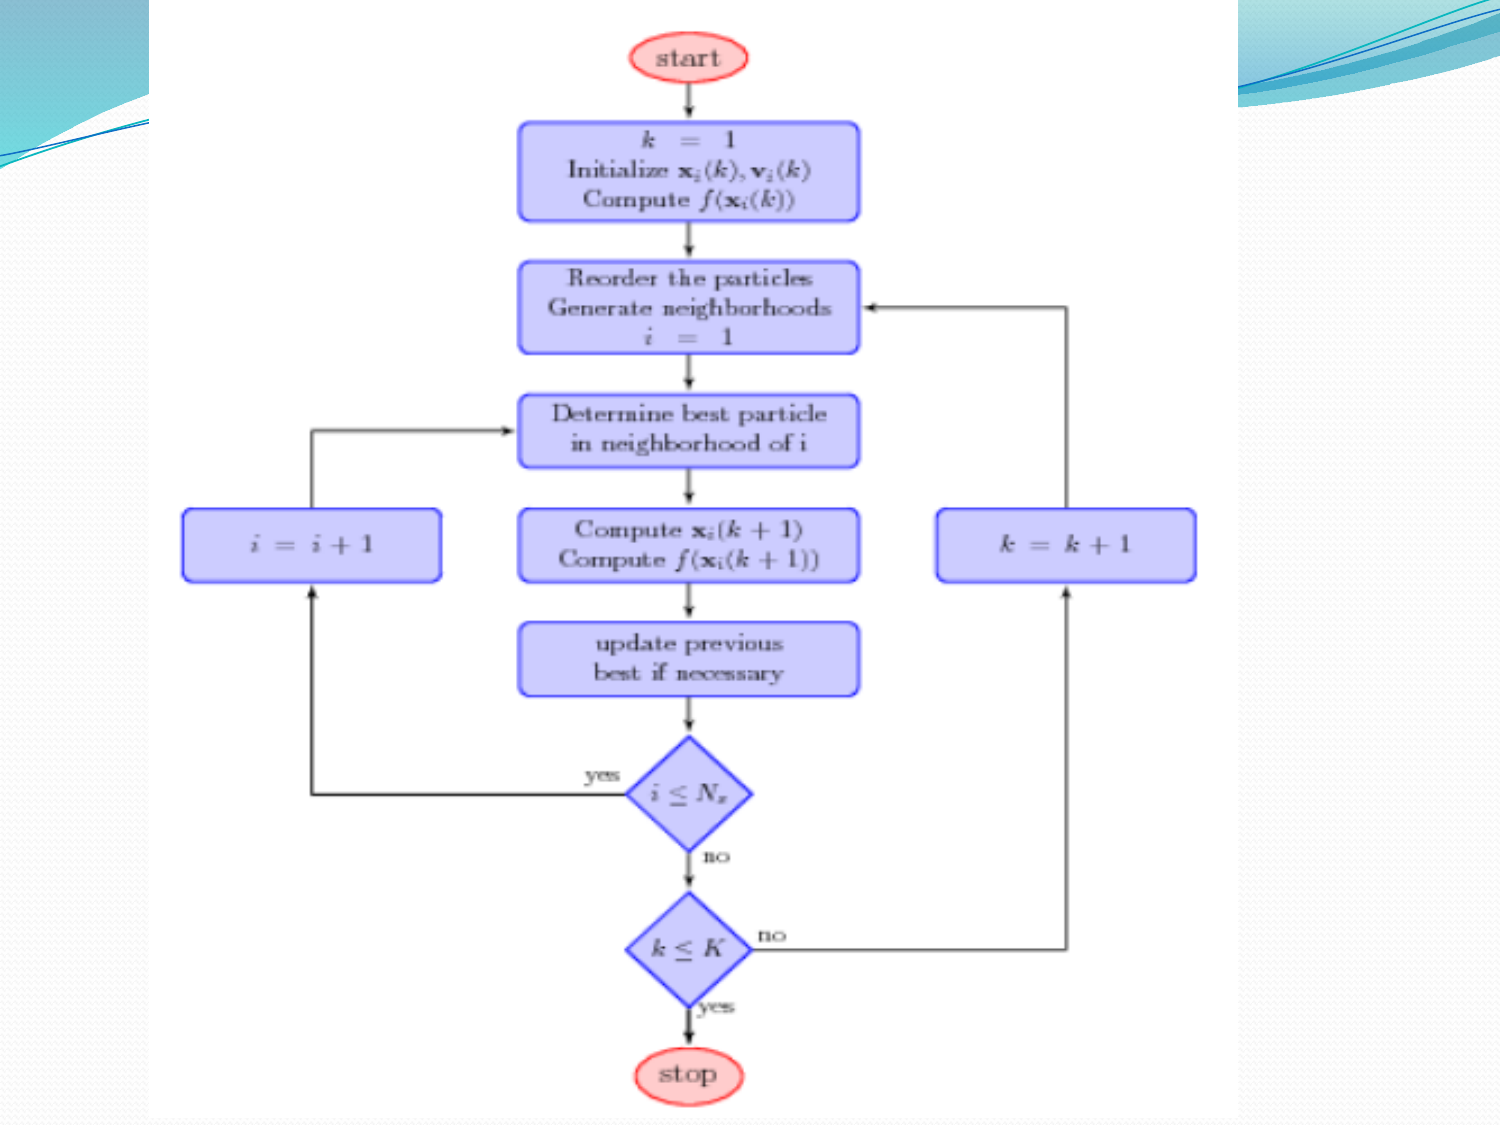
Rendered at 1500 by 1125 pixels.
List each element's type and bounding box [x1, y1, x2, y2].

picture [149, 0, 1238, 1118]
